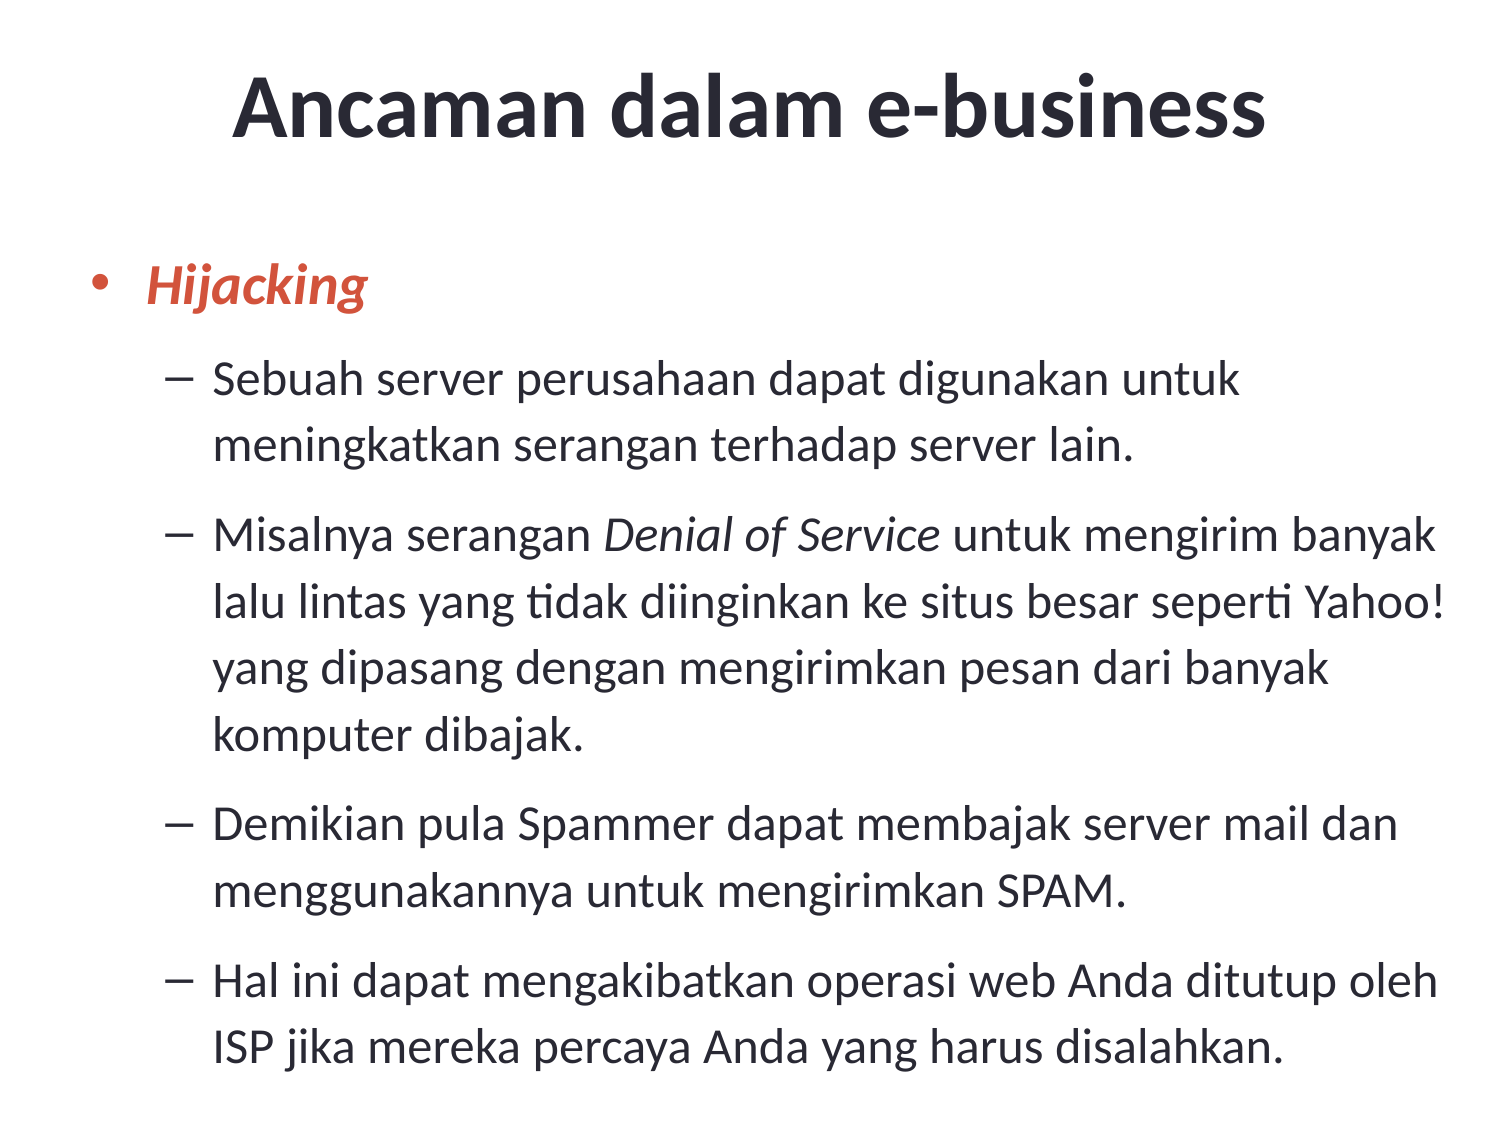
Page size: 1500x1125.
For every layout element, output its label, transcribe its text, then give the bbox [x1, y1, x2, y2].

title Ancaman dalam e-business [75, 7, 1425, 195]
list Hijacking Sebuah server perusahaan dapat digunakan untuk meningkatkan serangan terhadap server lain. Misalnya serangan Denial of Service untuk mengirim banyak lalu lintas yang tidak diinginkan ke situs besar seperti Yahoo! yang dipasang dengan mengirimkan pesan dari banyak komputer dibajak. Demikian pula Spammer dapat membajak server mail dan menggunakannya untuk mengirimkan SPAM. Hal ini dapat mengakibatkan operasi web Anda ditutup oleh ISP jika mereka percaya Anda yang harus disalahkan. [75, 231, 1483, 1095]
